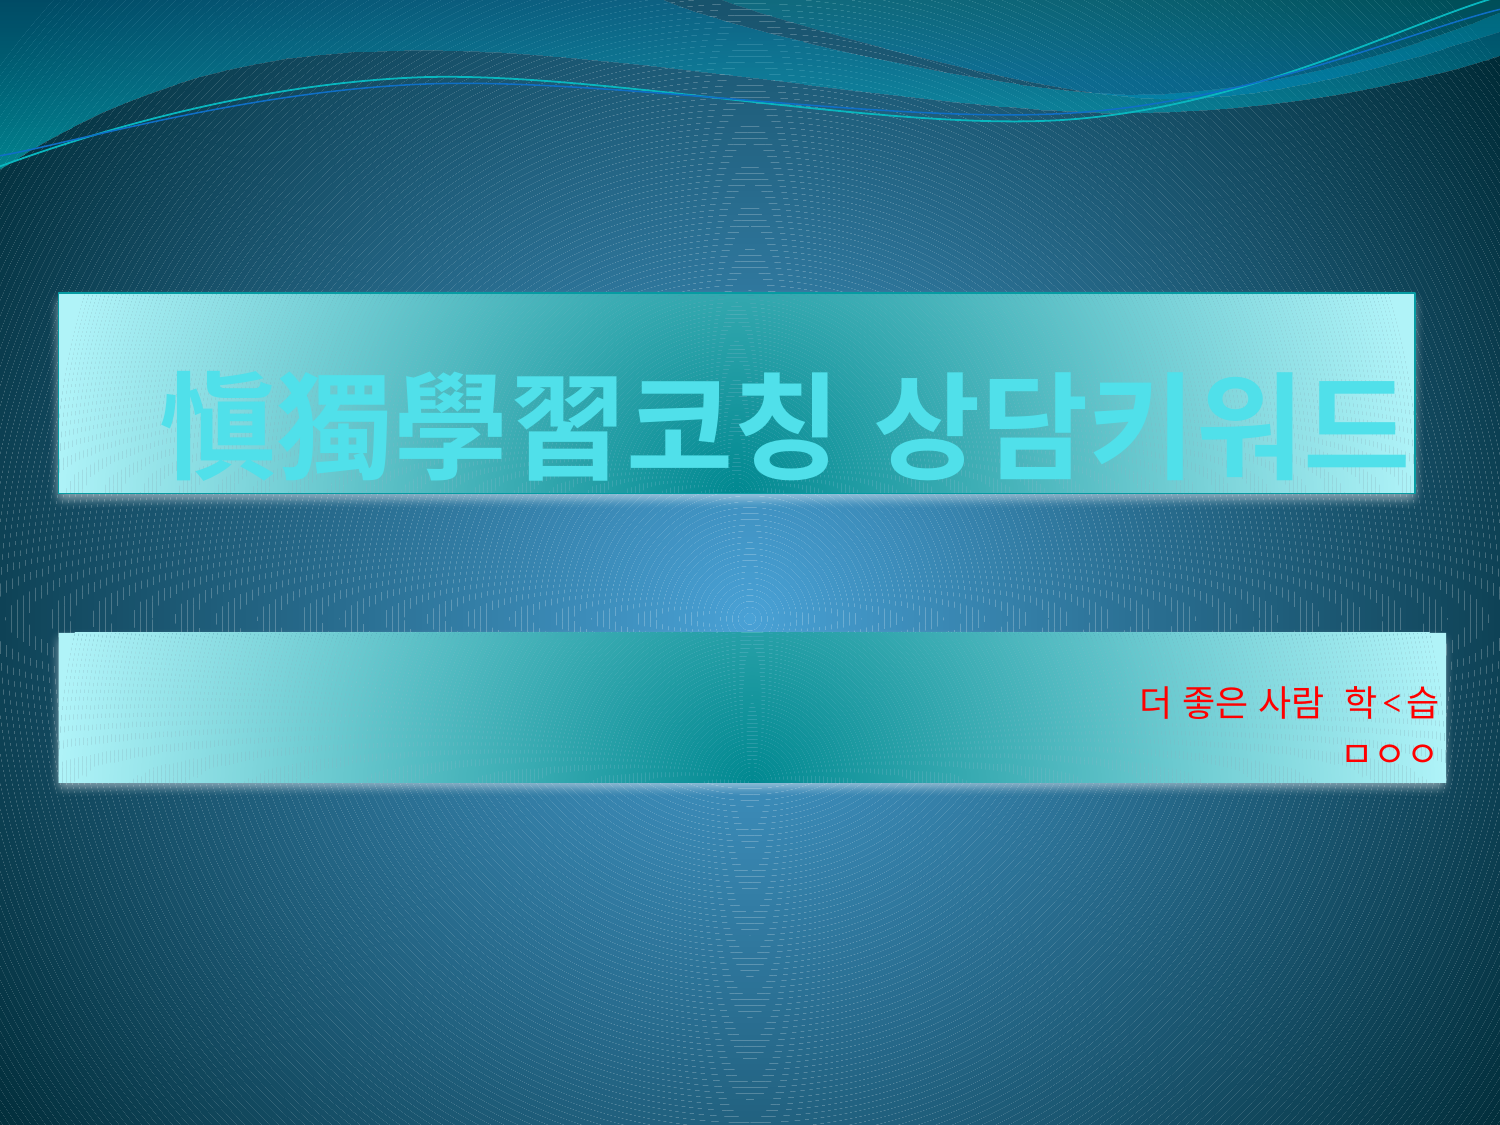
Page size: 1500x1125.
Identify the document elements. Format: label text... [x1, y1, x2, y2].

subtitle 더 좋은 사람 학<습 ㅁㅇㅇ [58, 632, 1447, 783]
title 愼獨學習코칭 상담키워드 [58, 292, 1416, 494]
